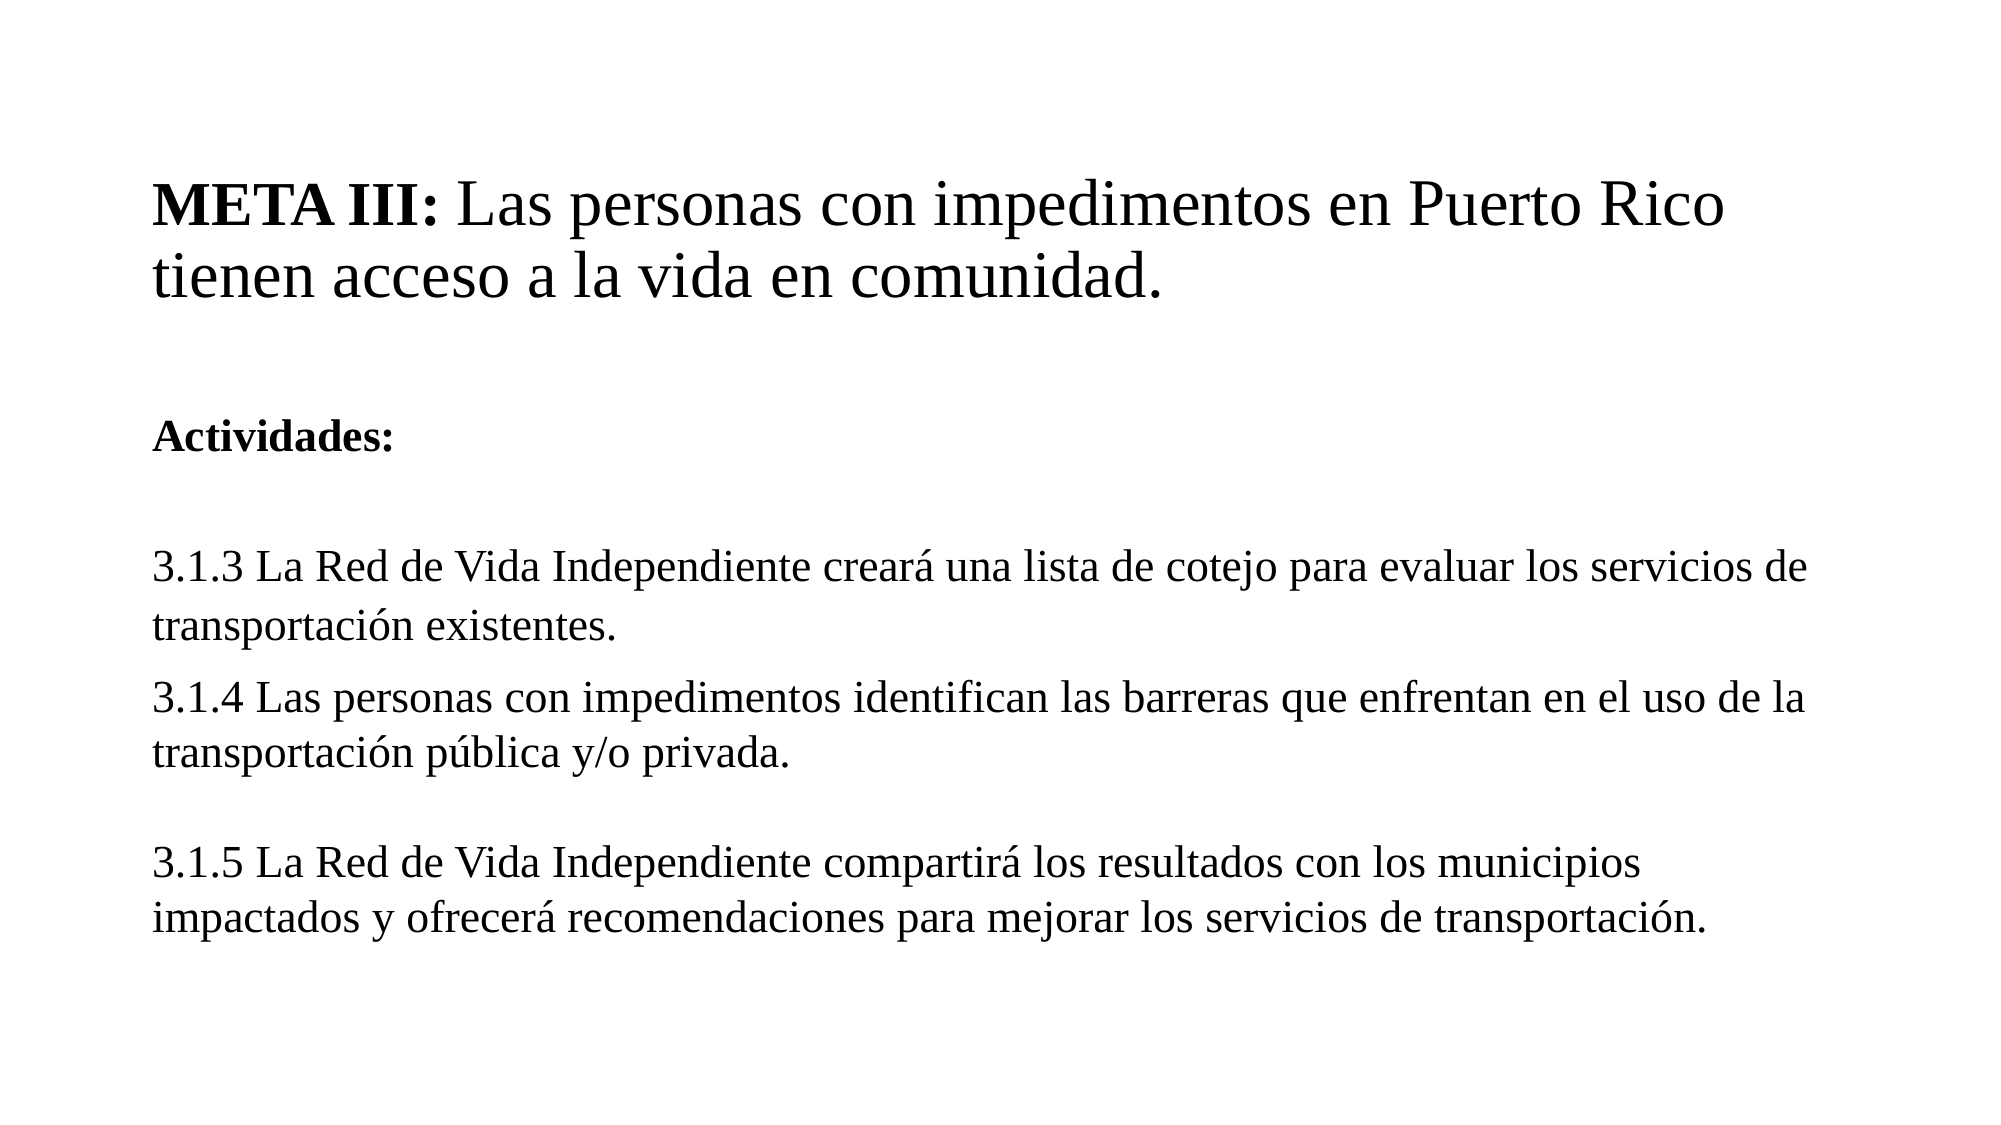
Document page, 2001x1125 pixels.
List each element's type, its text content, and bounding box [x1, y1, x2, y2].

title META III: Las personas con impedimentos en Puerto Rico tienen acceso a la vida en comunidad. [137, 109, 1863, 370]
text_box Actividades: 3.1.3 La Red de Vida Independiente creará una lista de cotejo para evaluar los servicios de transportación existentes. 3.1.4 Las personas con impedimentos identifican las barreras que enfrentan en el uso de la transportación pública y/o privada. 3.1.5 La Red de Vida Independiente compartirá los resultados con los municipios impactados y ofrecerá recomendaciones para mejorar los servicios de transportación. [137, 394, 1863, 1004]
